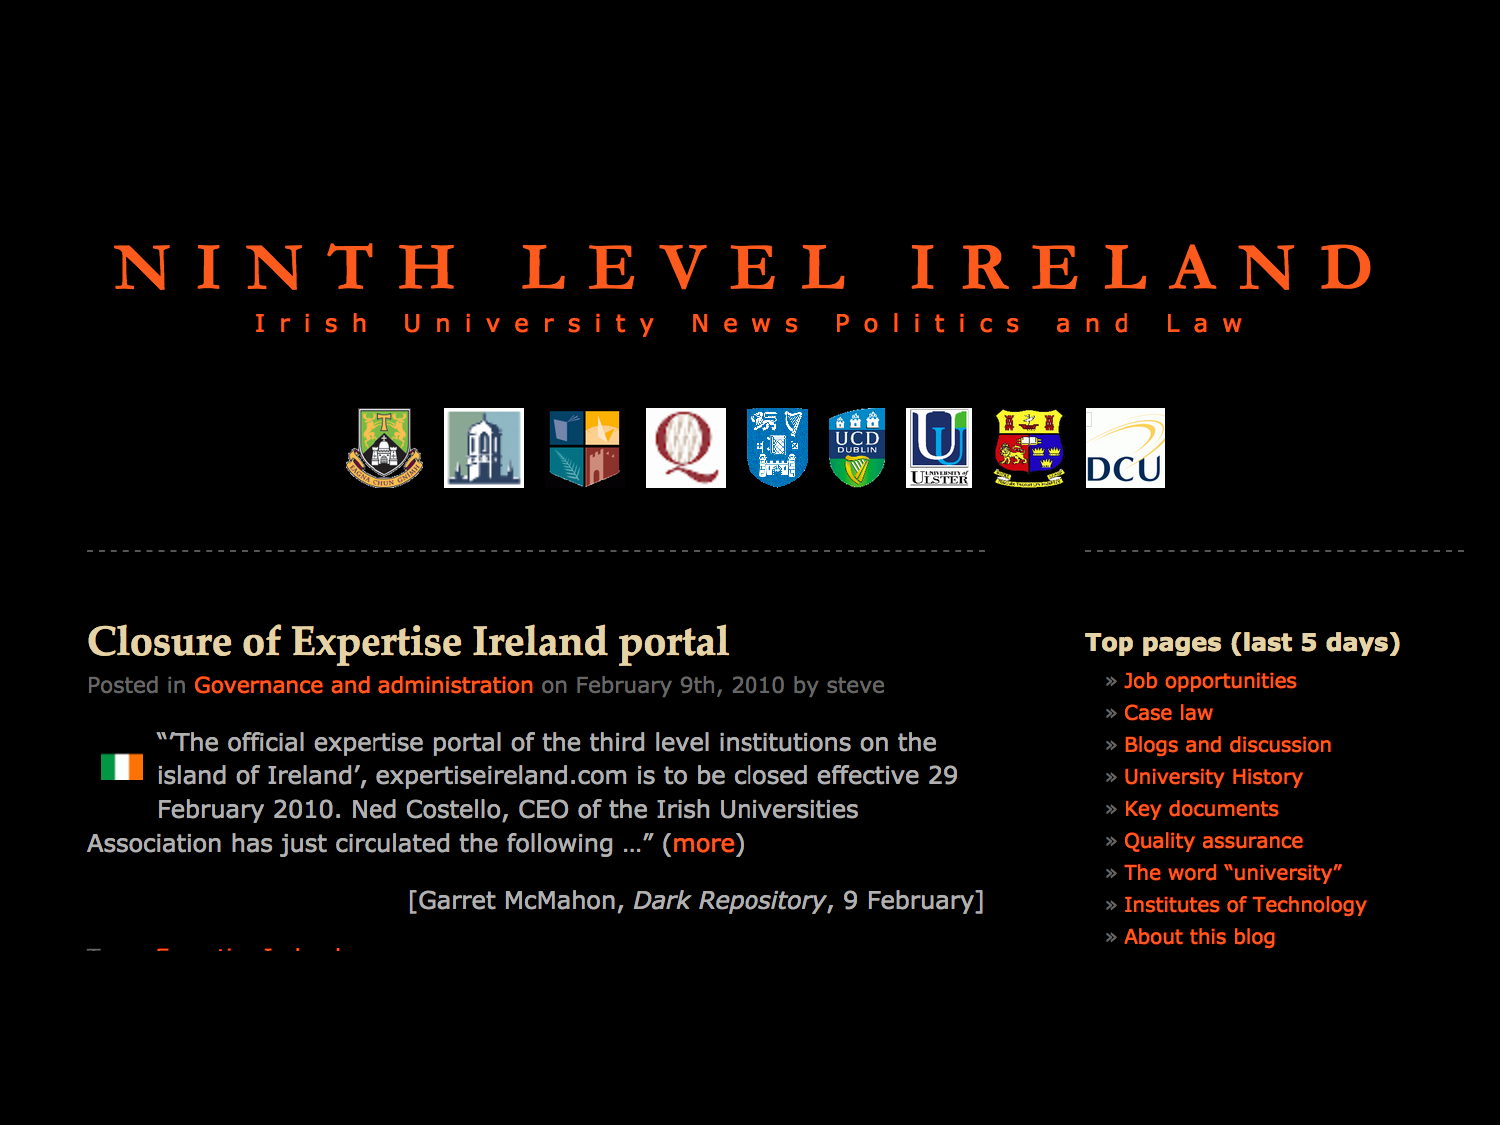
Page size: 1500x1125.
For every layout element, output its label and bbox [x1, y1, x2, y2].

picture [0, 172, 1500, 952]
